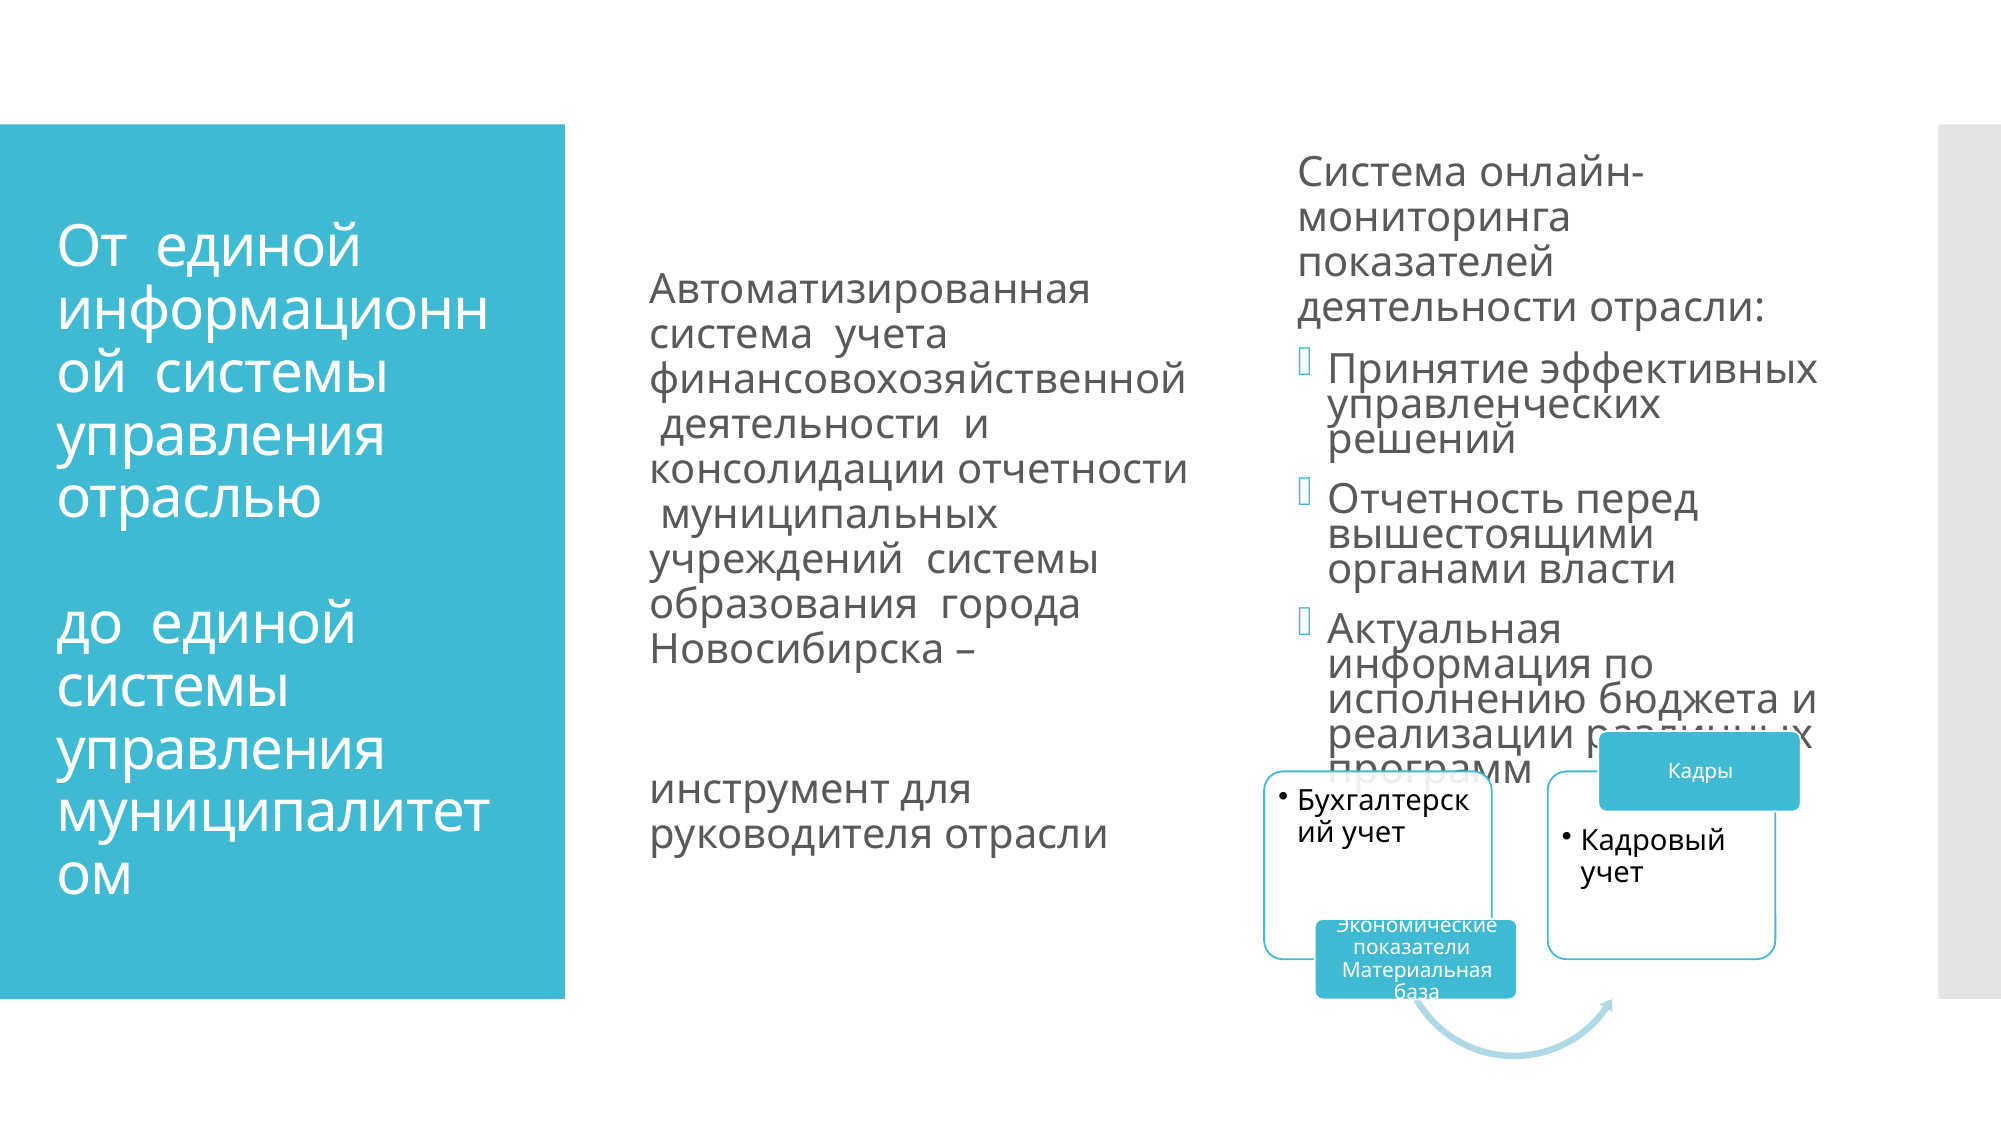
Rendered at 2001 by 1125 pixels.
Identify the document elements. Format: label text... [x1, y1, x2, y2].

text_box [1226, 673, 1839, 1058]
list Система онлайн-мониторинга показателей деятельности отрасли: Принятие эффективных управленческих решений Отчетность перед вышестоящими органами власти Актуальная информация по исполнению бюджета и реализации различных программ [1282, 142, 1853, 983]
list Автоматизированная система учета финансово­хозяйственной деятельности и консолидации отчетности муниципальных учреждений системы образования города Новосибирска – инструмент для руководителя отрасли [634, 142, 1205, 983]
title От единой информационной системы управления отраслью до единой системы управления муниципалитетом [41, 184, 525, 940]
